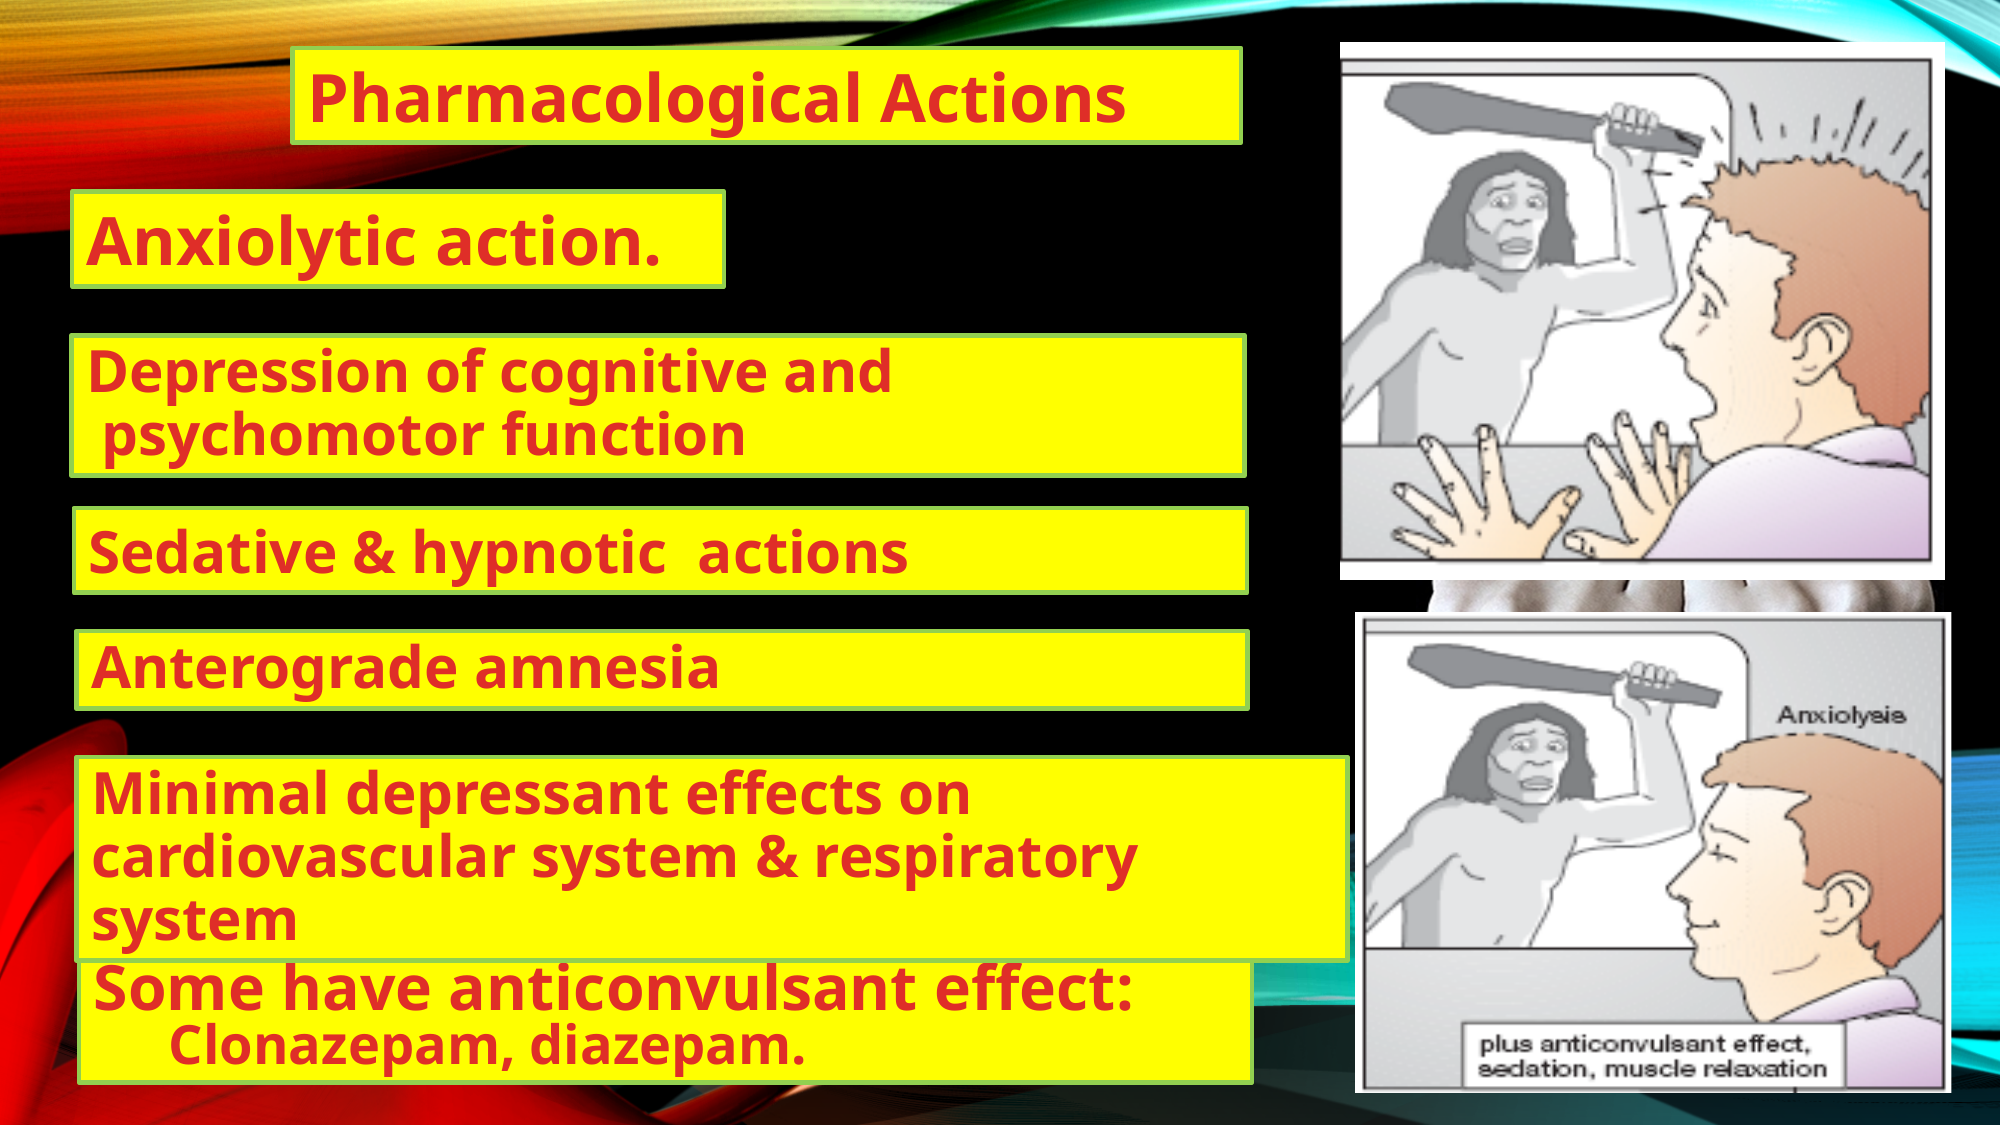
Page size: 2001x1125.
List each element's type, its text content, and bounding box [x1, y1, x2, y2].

text_box Depression of cognitive and psychomotor function [71, 335, 1245, 476]
picture [0, 0, 2000, 1125]
text_box Anterograde amnesia [76, 631, 1248, 709]
text_box Sedative & hypnotic actions [73, 508, 1248, 593]
text_box Minimal depressant effects on cardiovascular system & respiratory system [76, 757, 1348, 961]
text_box Anxiolytic action. [72, 191, 724, 287]
text_box Some have anticonvulsant effect: Clonazepam, diazepam. [78, 961, 1253, 1083]
text_box Pharmacological Actions [292, 48, 1241, 143]
